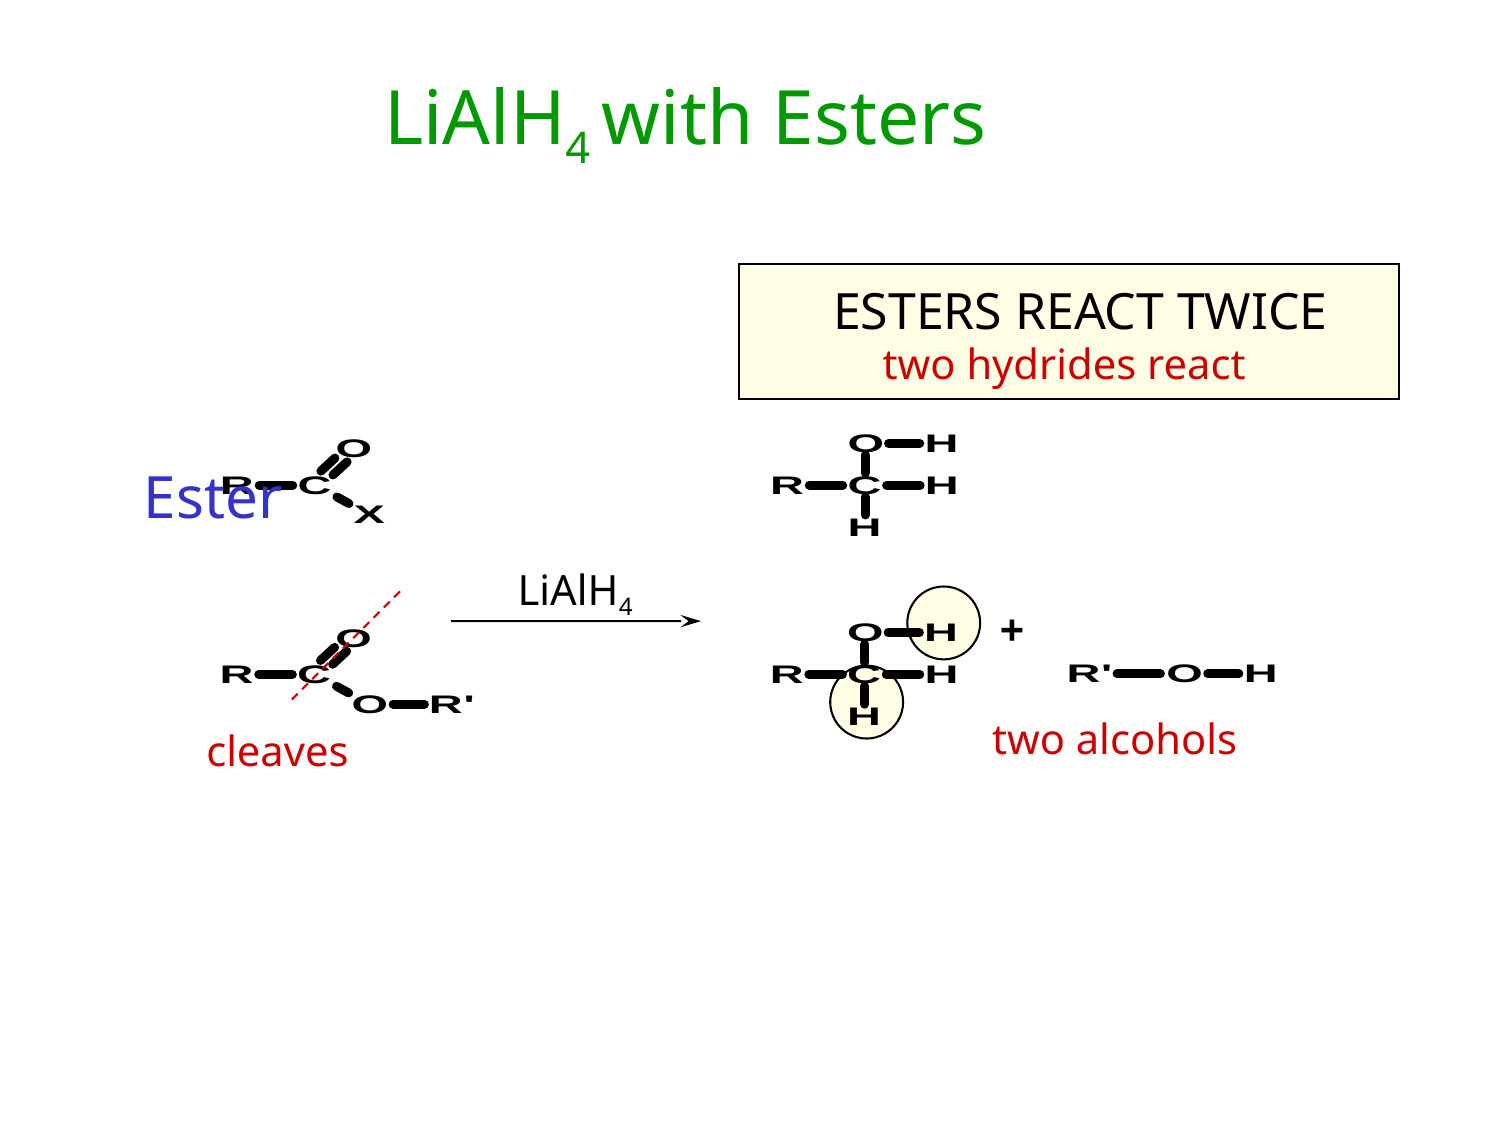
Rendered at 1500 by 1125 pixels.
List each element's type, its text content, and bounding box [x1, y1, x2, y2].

text_box cleaves [191, 717, 365, 783]
text_box [738, 263, 1399, 399]
text_box two alcohols [976, 747, 1253, 771]
text_box two hydrides react [867, 348, 1262, 396]
text_box LiAlH4 with Esters [369, 62, 1003, 180]
text_box ESTERS REACT TWICE [817, 272, 1344, 348]
text_box Ester [128, 452, 209, 538]
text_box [214, 430, 1288, 738]
